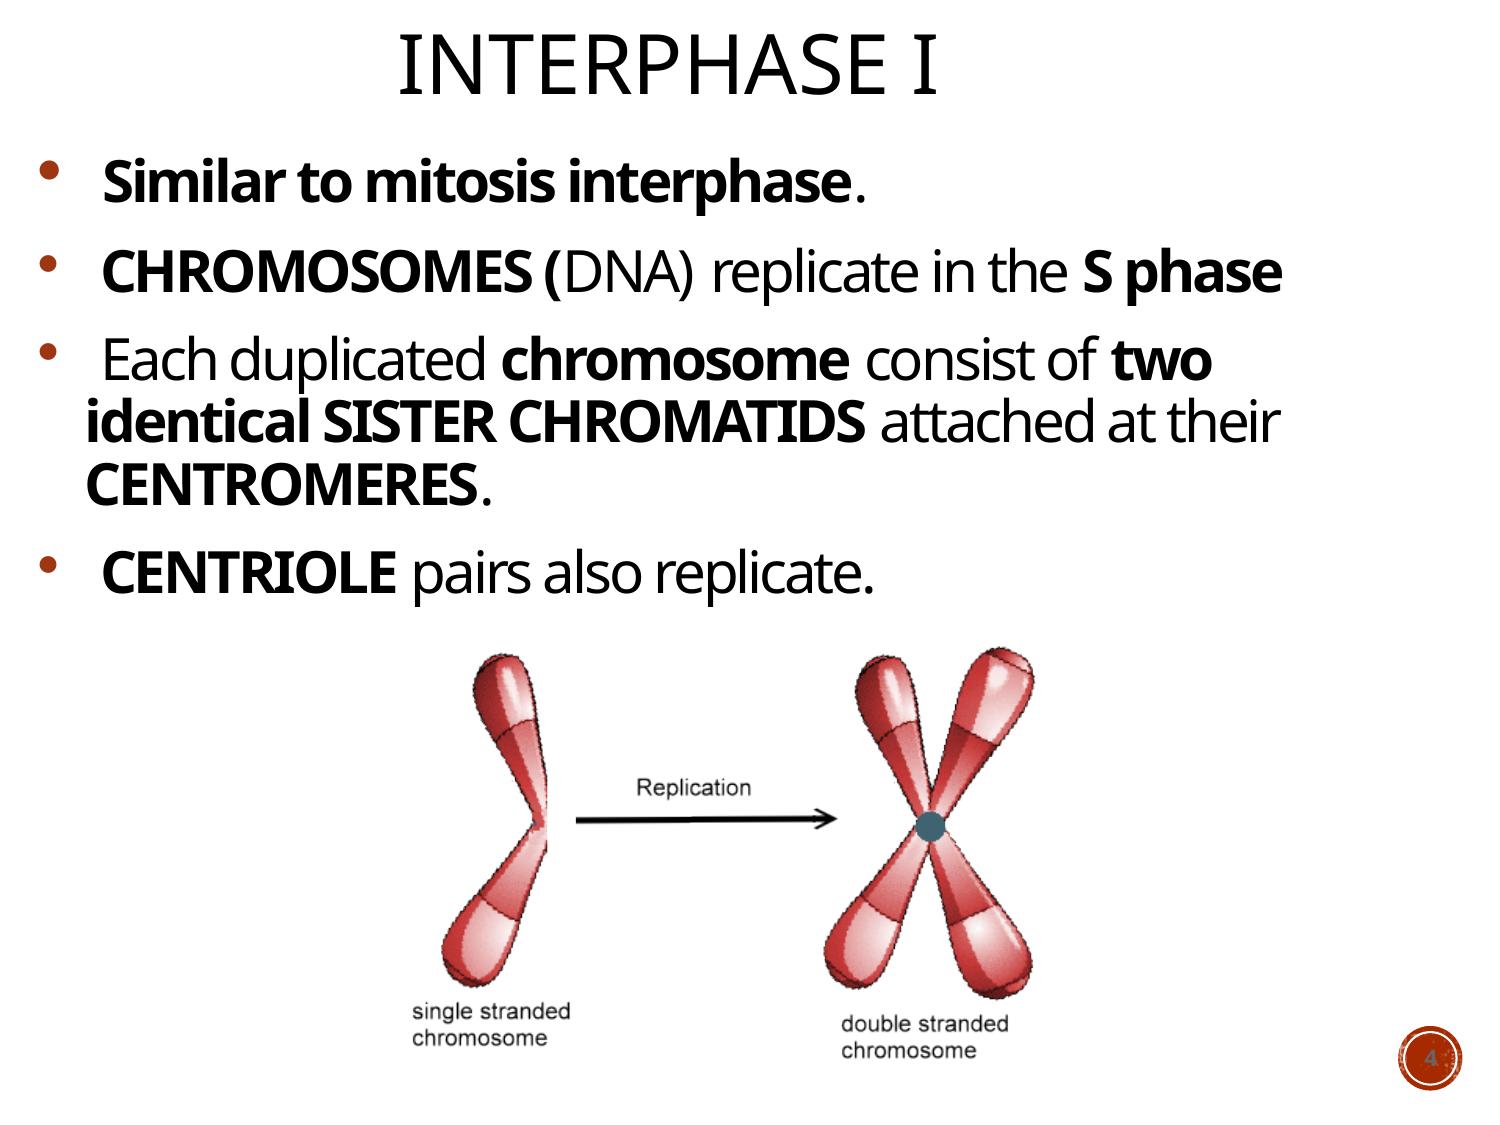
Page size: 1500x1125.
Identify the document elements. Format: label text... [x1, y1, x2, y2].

slide_number 4 [1391, 1028, 1471, 1089]
title Interphase I [75, 0, 1263, 135]
list Similar to mitosis interphase. CHROMOSOMES (DNA) replicate in the S phase Each duplicated chromosome consist of two identical SISTER CHROMATIDS attached at their CENTROMERES. CENTRIOLE pairs also replicate. [24, 137, 1388, 1060]
picture [399, 637, 1060, 1078]
